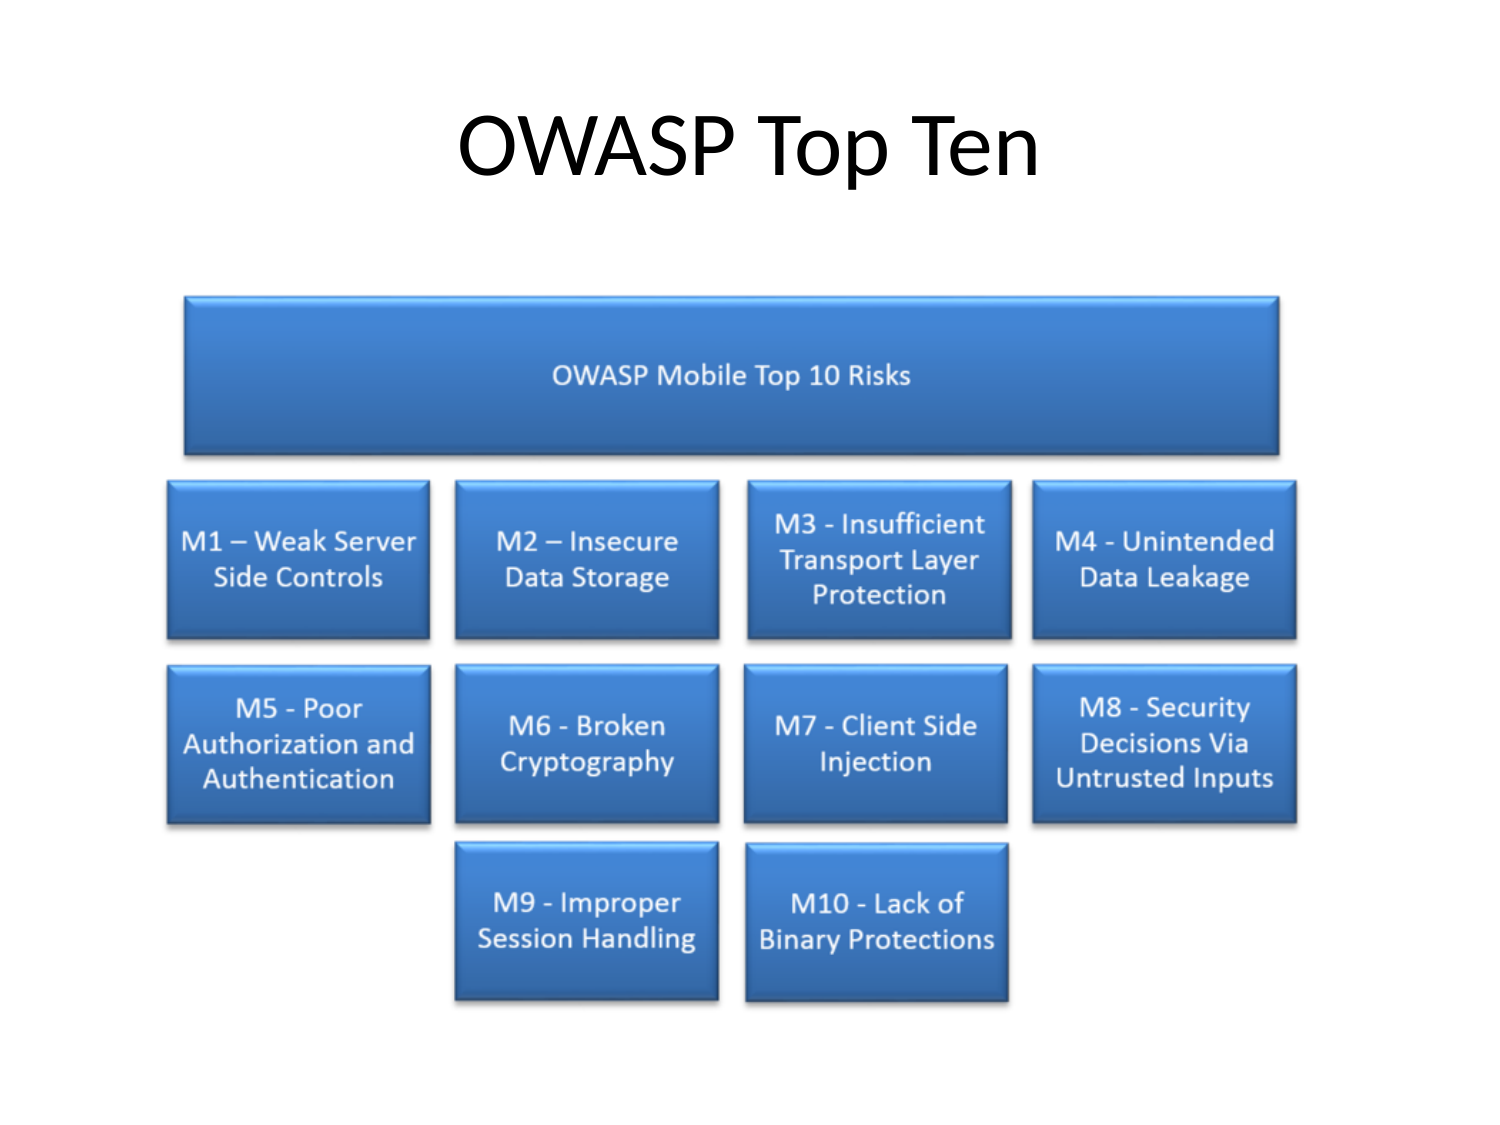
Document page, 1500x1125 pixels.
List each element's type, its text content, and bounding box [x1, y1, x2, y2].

title OWASP Top Ten [75, 45, 1425, 233]
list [142, 281, 1319, 1025]
